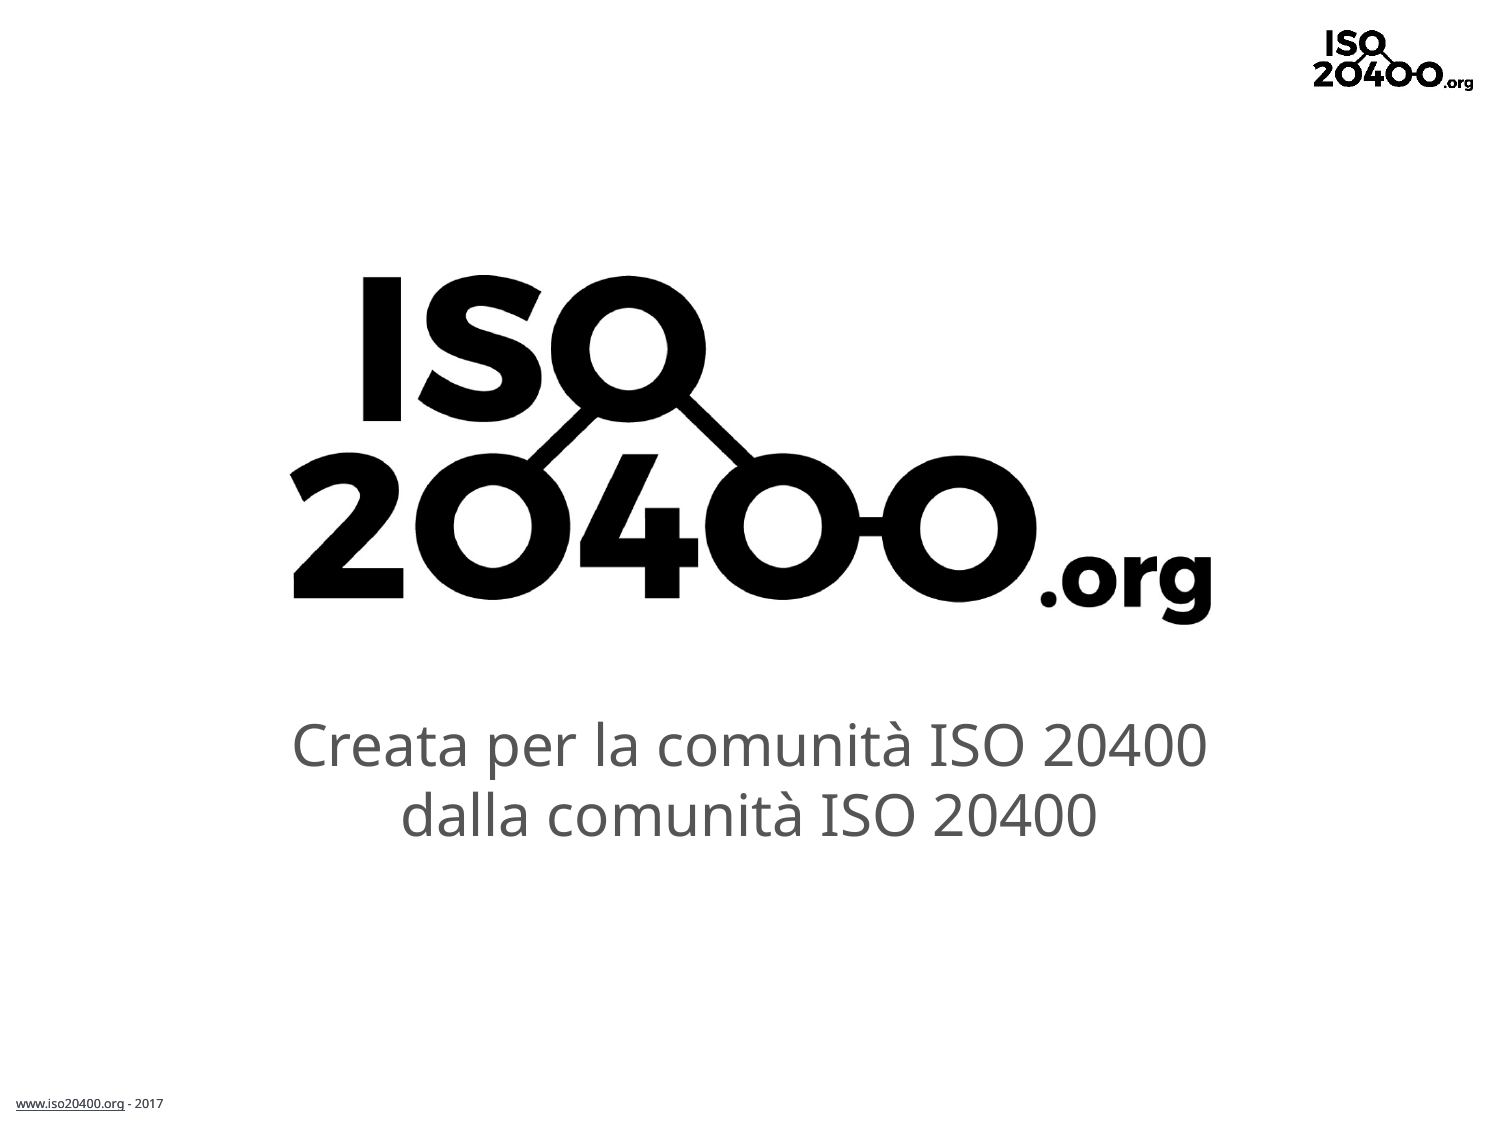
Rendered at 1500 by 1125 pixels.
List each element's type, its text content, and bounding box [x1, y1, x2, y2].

picture [288, 275, 1211, 625]
picture [1313, 30, 1473, 91]
text_box Creata per la comunità ISO 20400 dalla comunità ISO 20400 [0, 701, 1500, 856]
